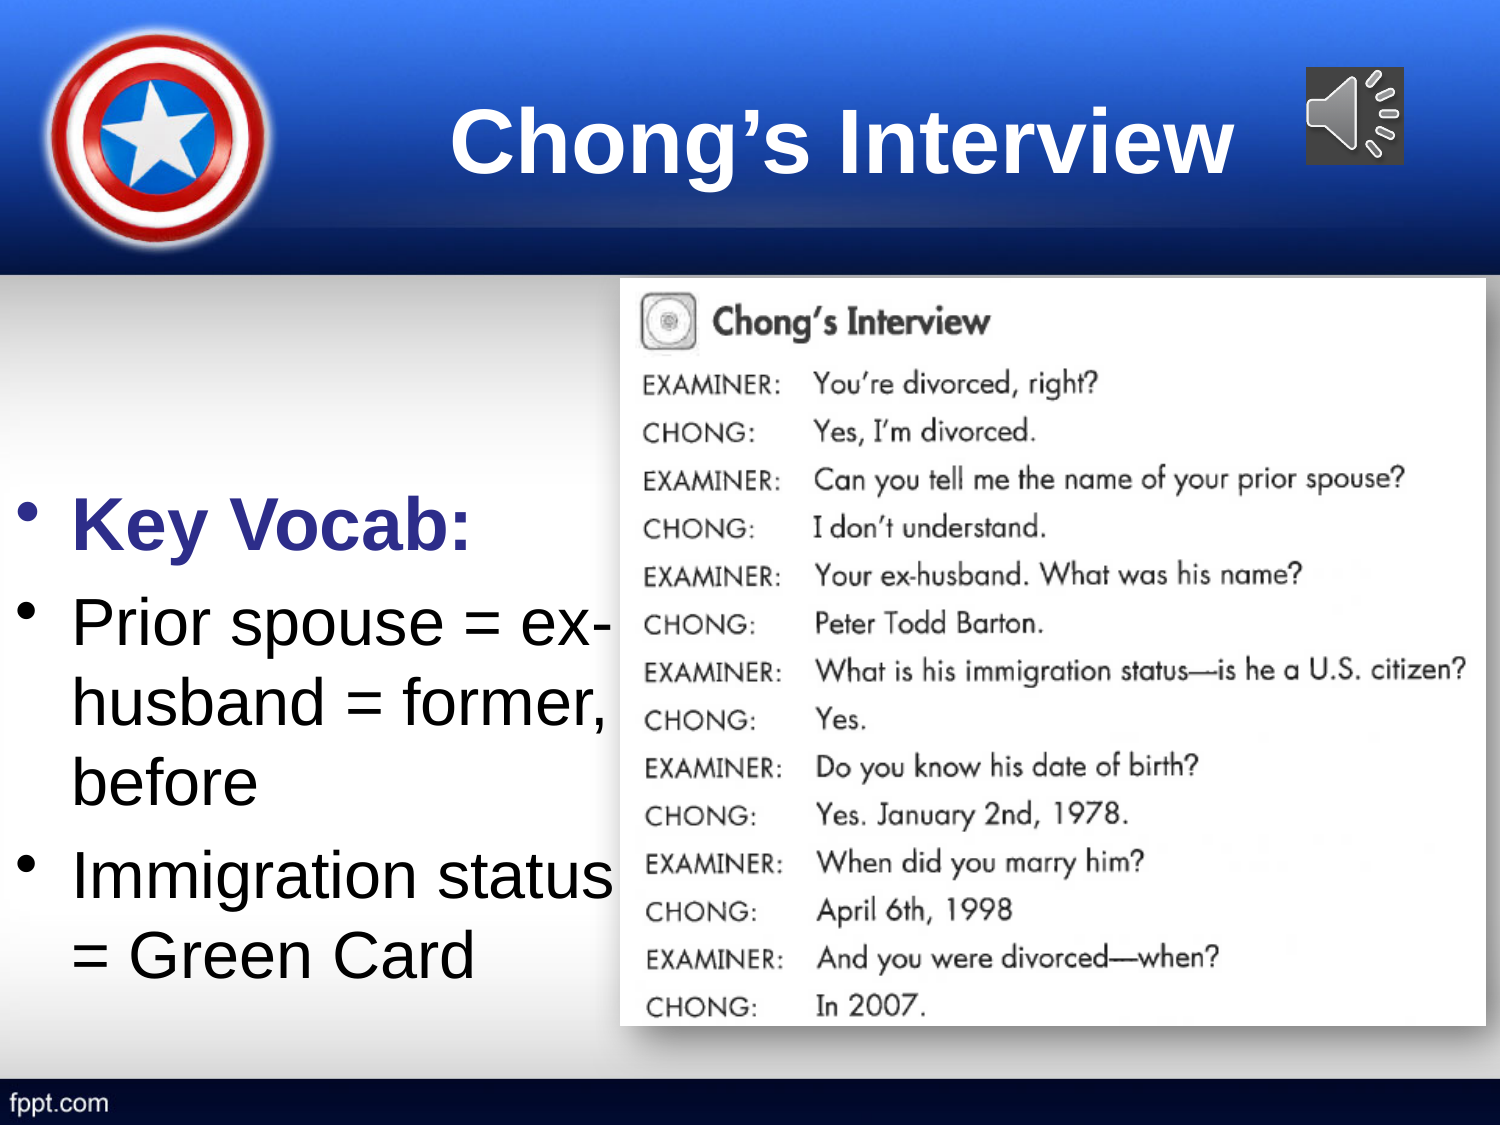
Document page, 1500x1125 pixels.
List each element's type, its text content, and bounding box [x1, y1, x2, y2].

picture [0, 0, 1500, 1125]
title Chong’s Interview [167, 42, 1500, 231]
list Key Vocab: Prior spouse = ex-husband = former, before Immigration status = Green Card [0, 468, 644, 1125]
picture [1304, 66, 1406, 167]
